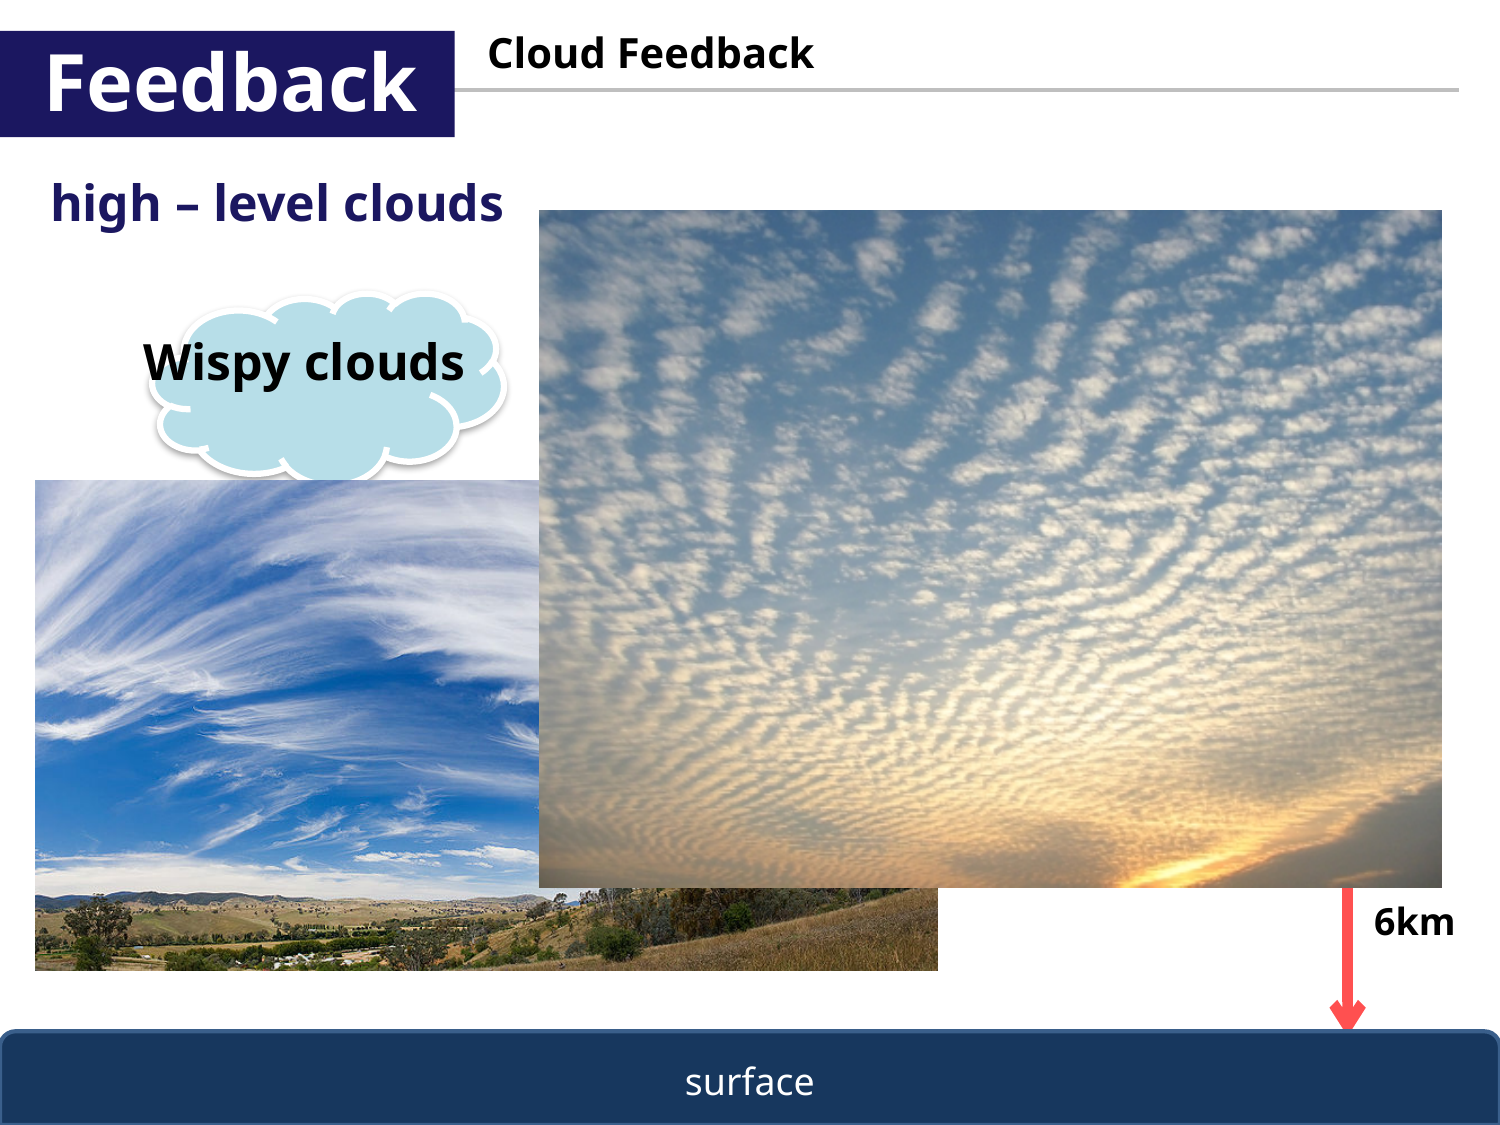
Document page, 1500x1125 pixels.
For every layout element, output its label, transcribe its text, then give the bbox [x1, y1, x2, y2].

picture [34, 210, 1442, 972]
text_box Wispy clouds [128, 322, 516, 398]
text_box [195, 290, 483, 322]
text_box [153, 398, 506, 478]
text_box high – level clouds [35, 163, 715, 239]
text_box Cloud Feedback [472, 19, 1394, 84]
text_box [0, 24, 455, 138]
text_box 6km [1359, 890, 1489, 951]
text_box surface [0, 1029, 1500, 1125]
